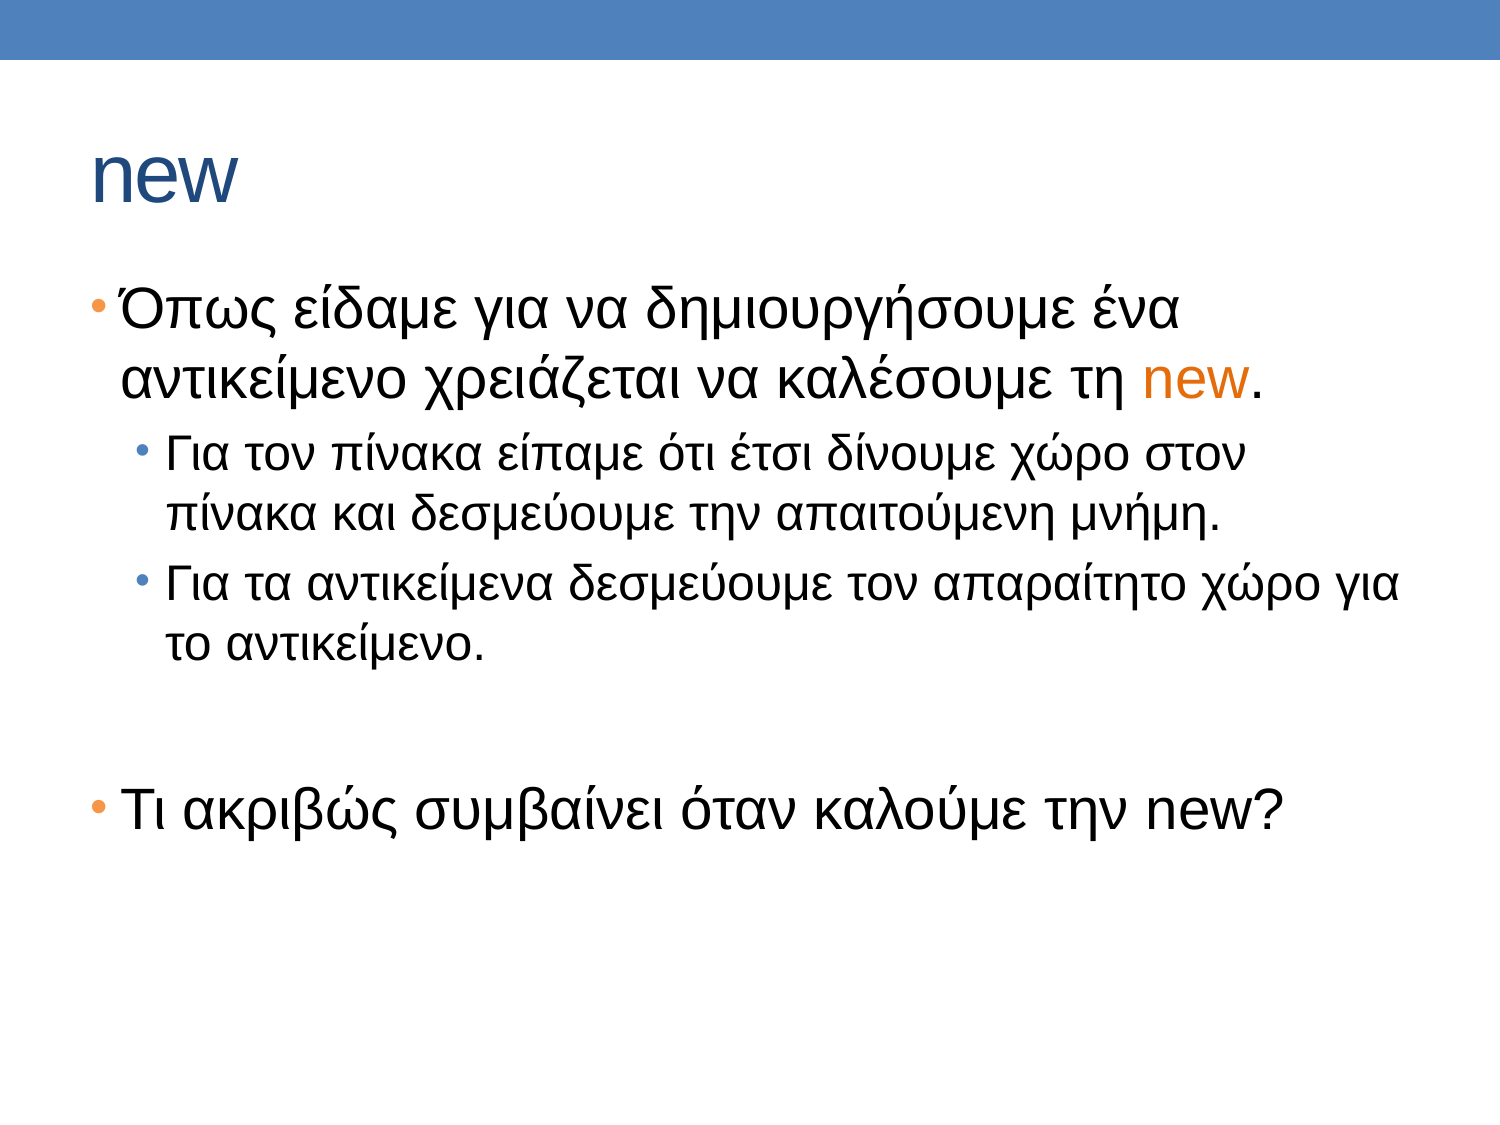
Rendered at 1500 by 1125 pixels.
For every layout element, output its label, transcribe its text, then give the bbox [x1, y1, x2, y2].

title new [75, 87, 1425, 250]
list Όπως είδαμε για να δημιουργήσουμε ένα αντικείμενο χρειάζεται να καλέσουμε τη new. Για τον πίνακα είπαμε ότι έτσι δίνουμε χώρο στον πίνακα και δεσμεύουμε την απαιτούμενη μνήμη. Για τα αντικείμενα δεσμεύουμε τον απαραίτητο χώρο για το αντικείμενο. Τι ακριβώς συμβαίνει όταν καλούμε την new? [75, 262, 1425, 1063]
